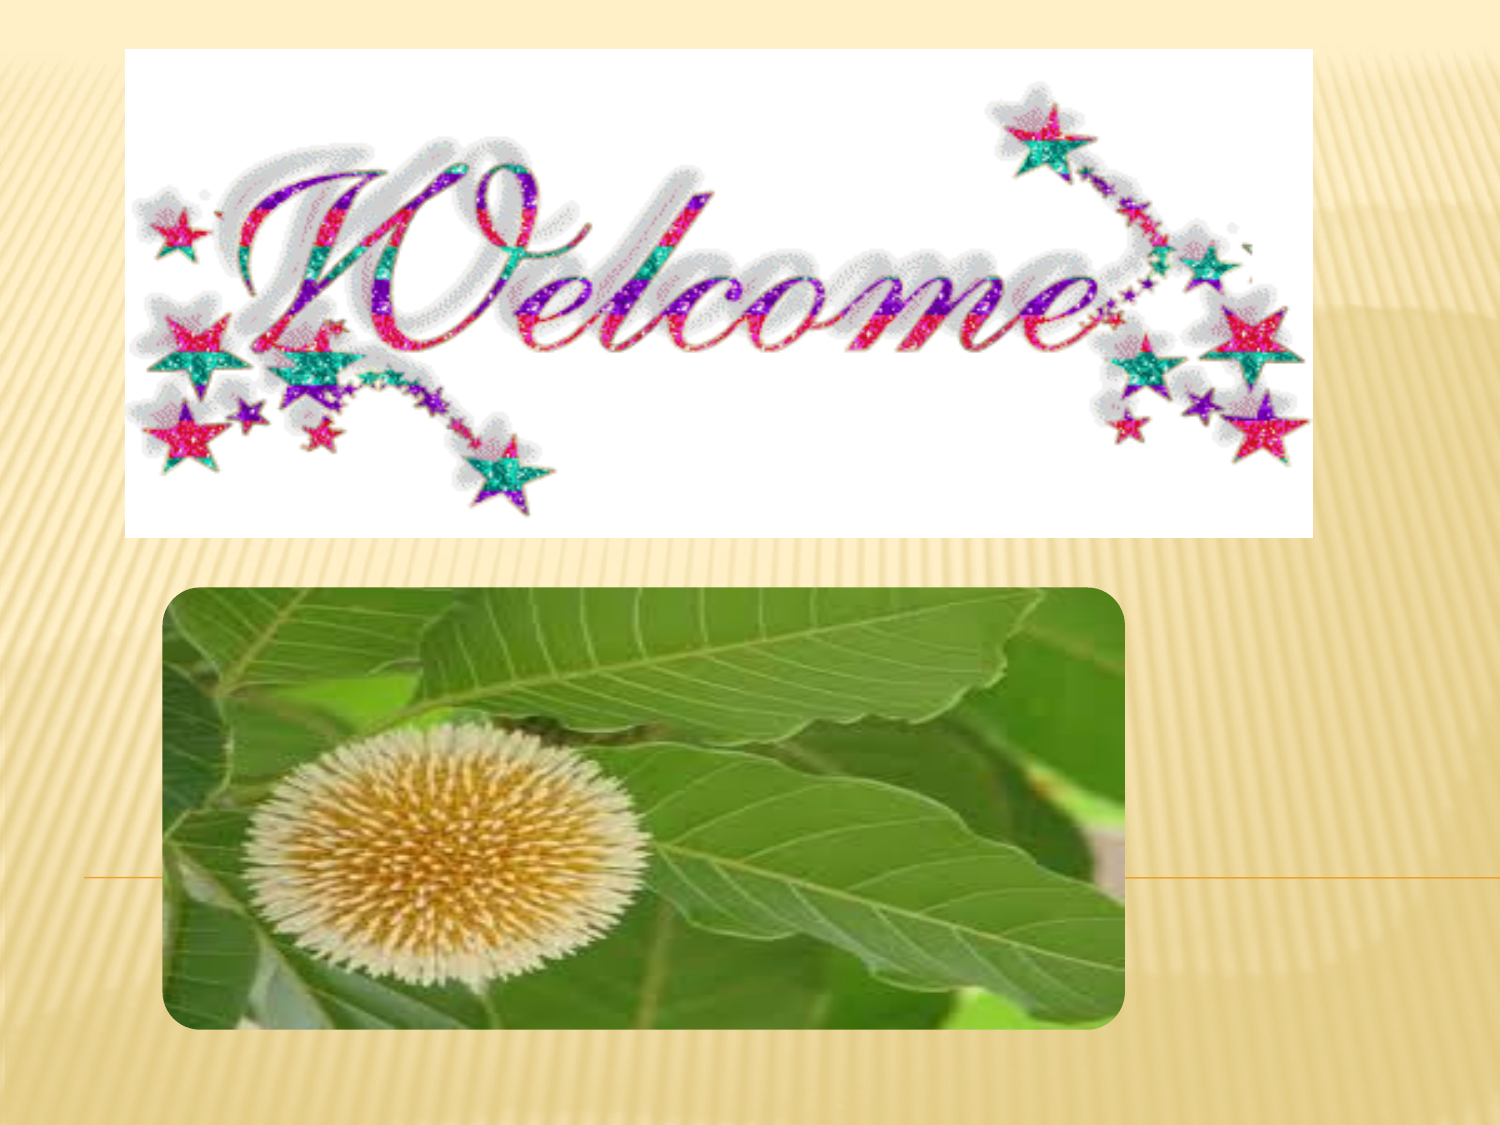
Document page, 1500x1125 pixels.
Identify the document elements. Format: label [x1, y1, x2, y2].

picture [162, 587, 1126, 1031]
picture [124, 49, 1313, 538]
